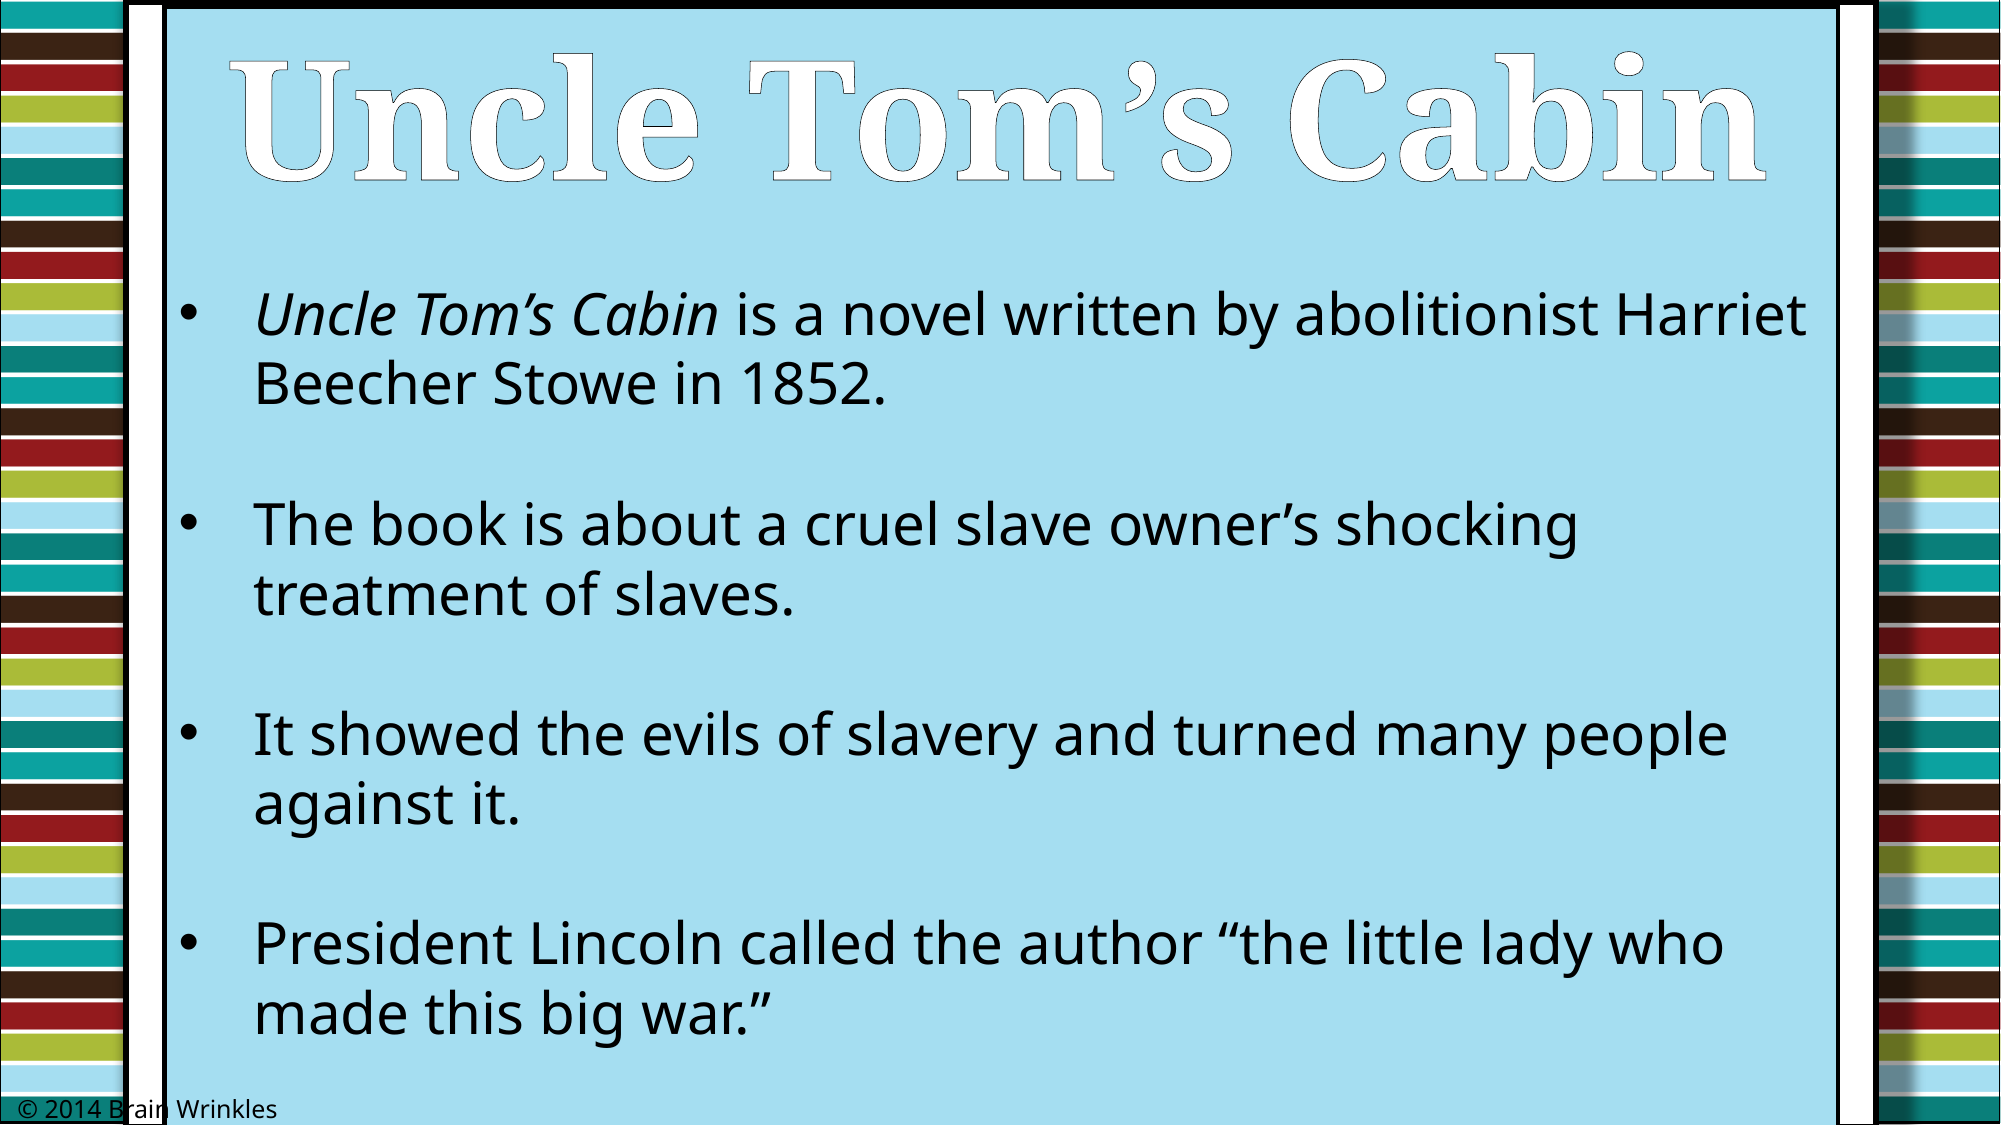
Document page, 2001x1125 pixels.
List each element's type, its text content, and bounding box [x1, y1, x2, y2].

text_box [125, 1, 1877, 1125]
text_box [0, 0, 119, 1124]
text_box [1917, 0, 2000, 1124]
text_box © 2014 Brain Wrinkles [2, 1086, 438, 1125]
text_box Uncle Tom’s Cabin [212, 5, 1787, 221]
text_box Uncle Tom’s Cabin is a novel written by abolitionist Harriet Beecher Stowe in 1852. The book is about a cruel slave owner’s shocking treatment of slaves. It showed the evils of slavery and turned many people against it. President Lincoln called the author “the little lady who made this big war.” [163, 269, 1839, 1125]
text_box [163, 6, 1839, 269]
